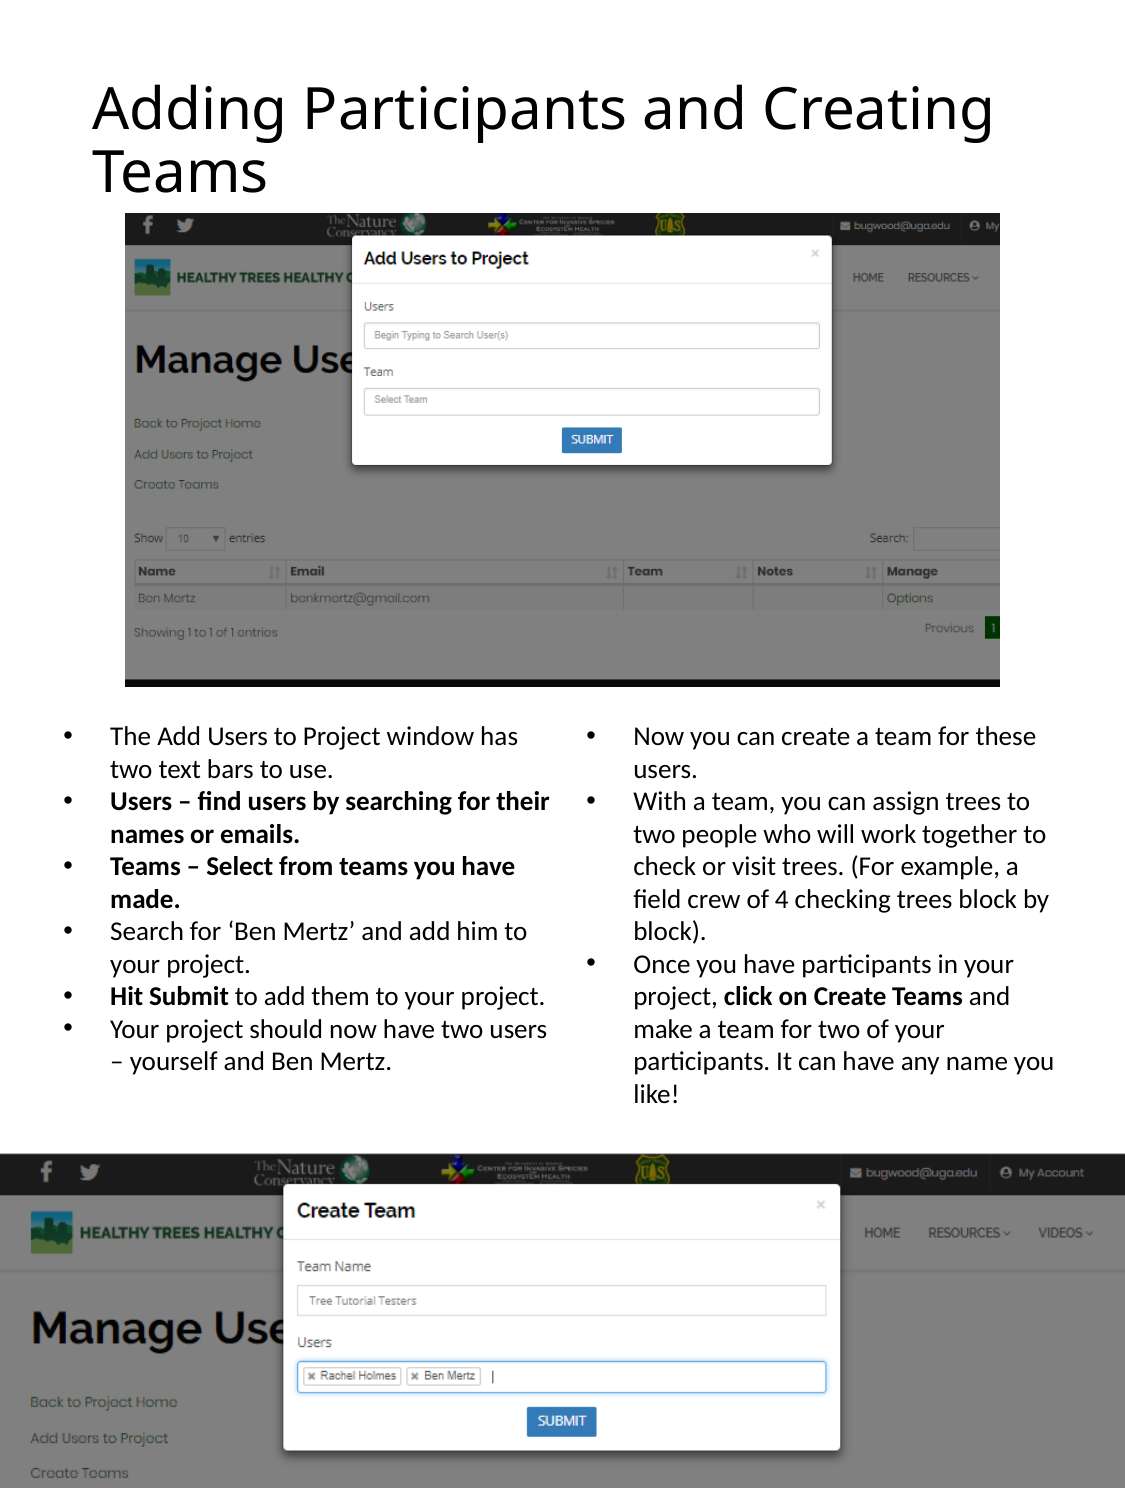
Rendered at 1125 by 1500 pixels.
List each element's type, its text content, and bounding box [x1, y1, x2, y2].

text_box Now you can create a team for these users. With a team, you can assign trees to two people who will work together to check or visit trees. (For example, a field crew of 4 checking trees block by block). Once you have participants in your project, click on Create Teams and make a team for two of your participants. It can have any name you like! [571, 711, 1077, 1149]
picture [0, 1153, 1125, 1488]
picture [125, 213, 1000, 687]
title Adding Participants and Creating Teams [77, 79, 1048, 205]
text_box The Add Users to Project window has two text bars to use. Users – find users by searching for their names or emails. Teams – Select from teams you have made. Search for ‘Ben Mertz’ and add him to your project. Hit Submit to add them to your project. Your project should now have two users – yourself and Ben Mertz. [48, 711, 571, 1149]
